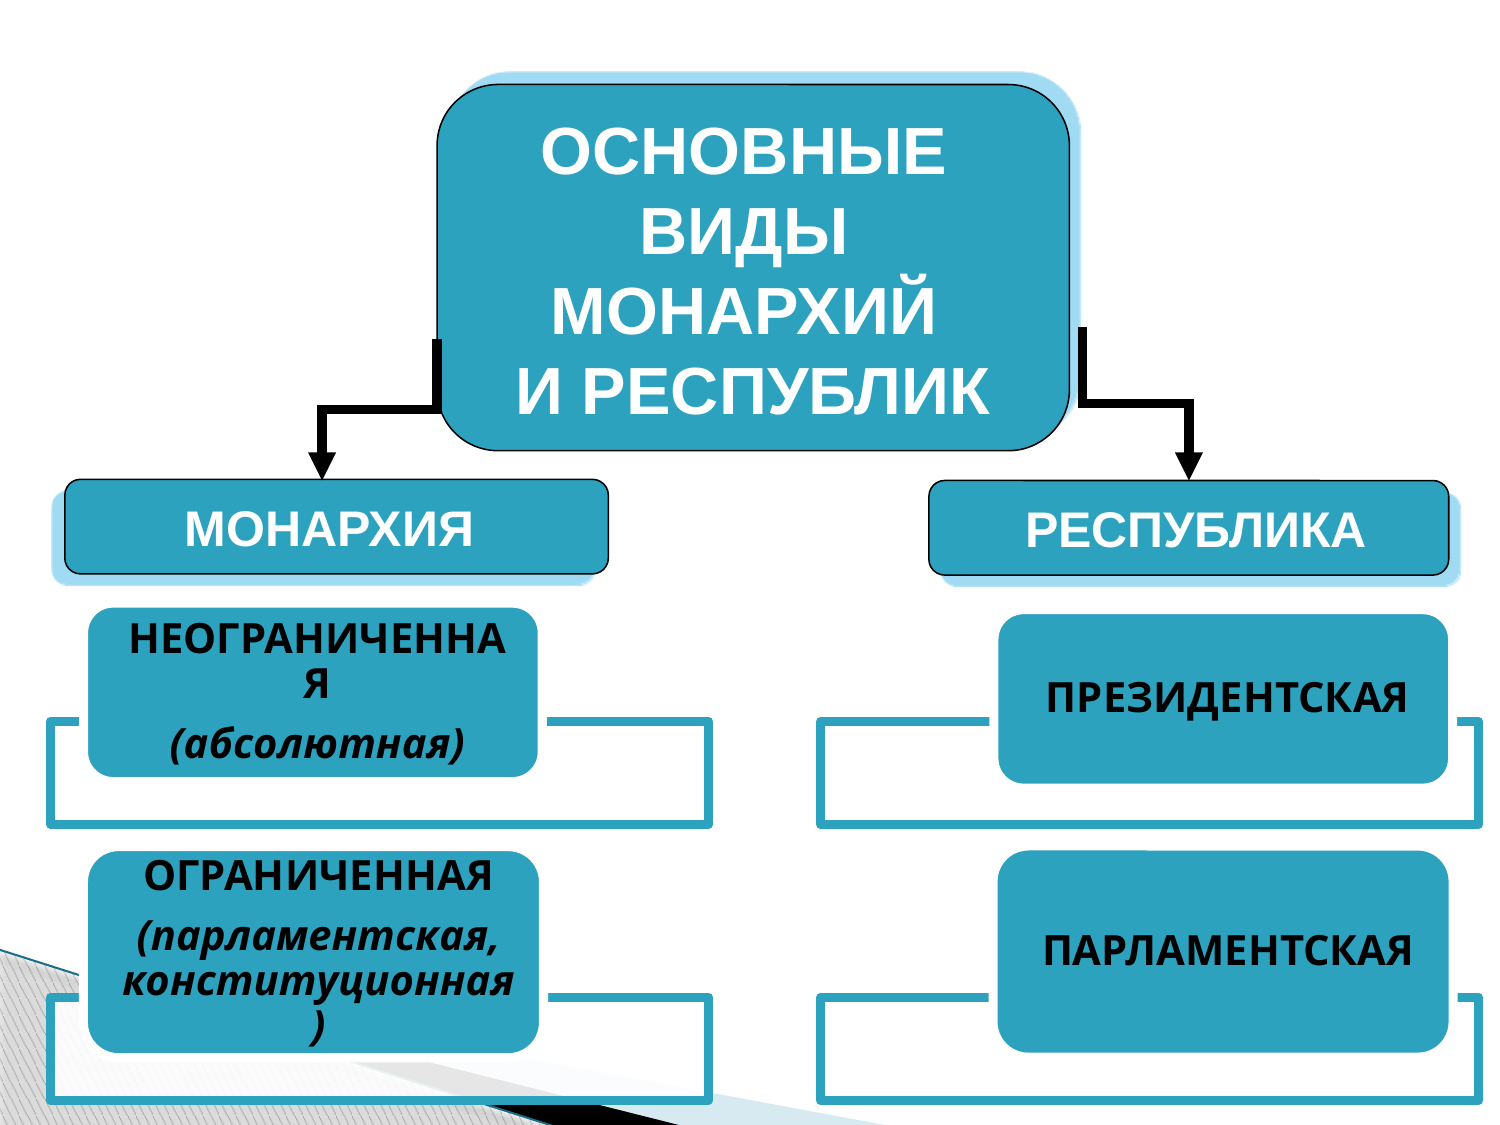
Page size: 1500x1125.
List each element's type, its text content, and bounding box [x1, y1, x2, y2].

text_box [1058, 350, 1213, 458]
text_box МОНАРХИЯ [64, 479, 609, 574]
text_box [50, 597, 709, 1107]
text_box ОСНОВНЫЕ ВИДЫ МОНАРХИЙ И РЕСПУБЛИК [437, 84, 1070, 451]
text_box РЕСПУБЛИКА [928, 480, 1449, 576]
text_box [820, 597, 1479, 1107]
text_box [308, 351, 451, 468]
